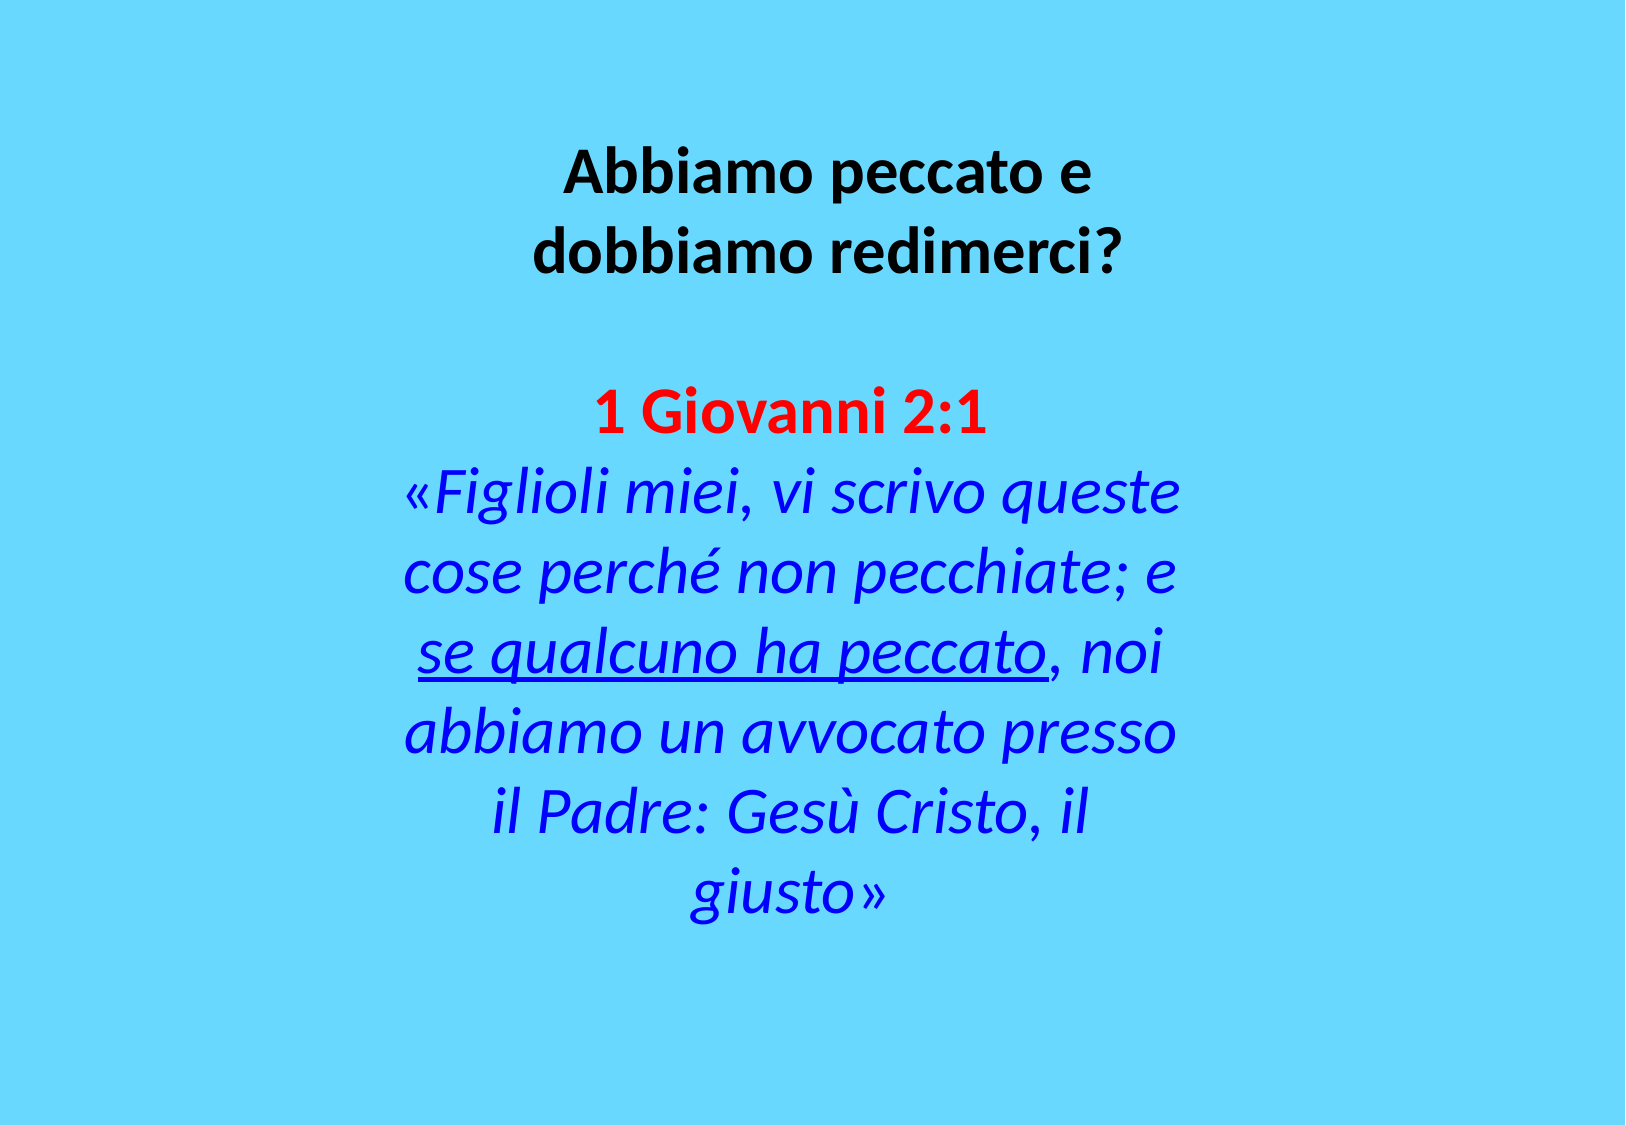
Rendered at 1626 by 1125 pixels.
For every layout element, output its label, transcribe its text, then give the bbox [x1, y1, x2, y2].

text_box Abbiamo peccato e dobbiamo redimerci? 1 Giovanni 2:1 «Figlioli miei, vi scrivo queste cose perché non pecchiate; e se qualcuno ha peccato, noi abbiamo un avvocato presso il Padre: Gesù Cristo, il giusto» [384, 119, 1198, 1014]
